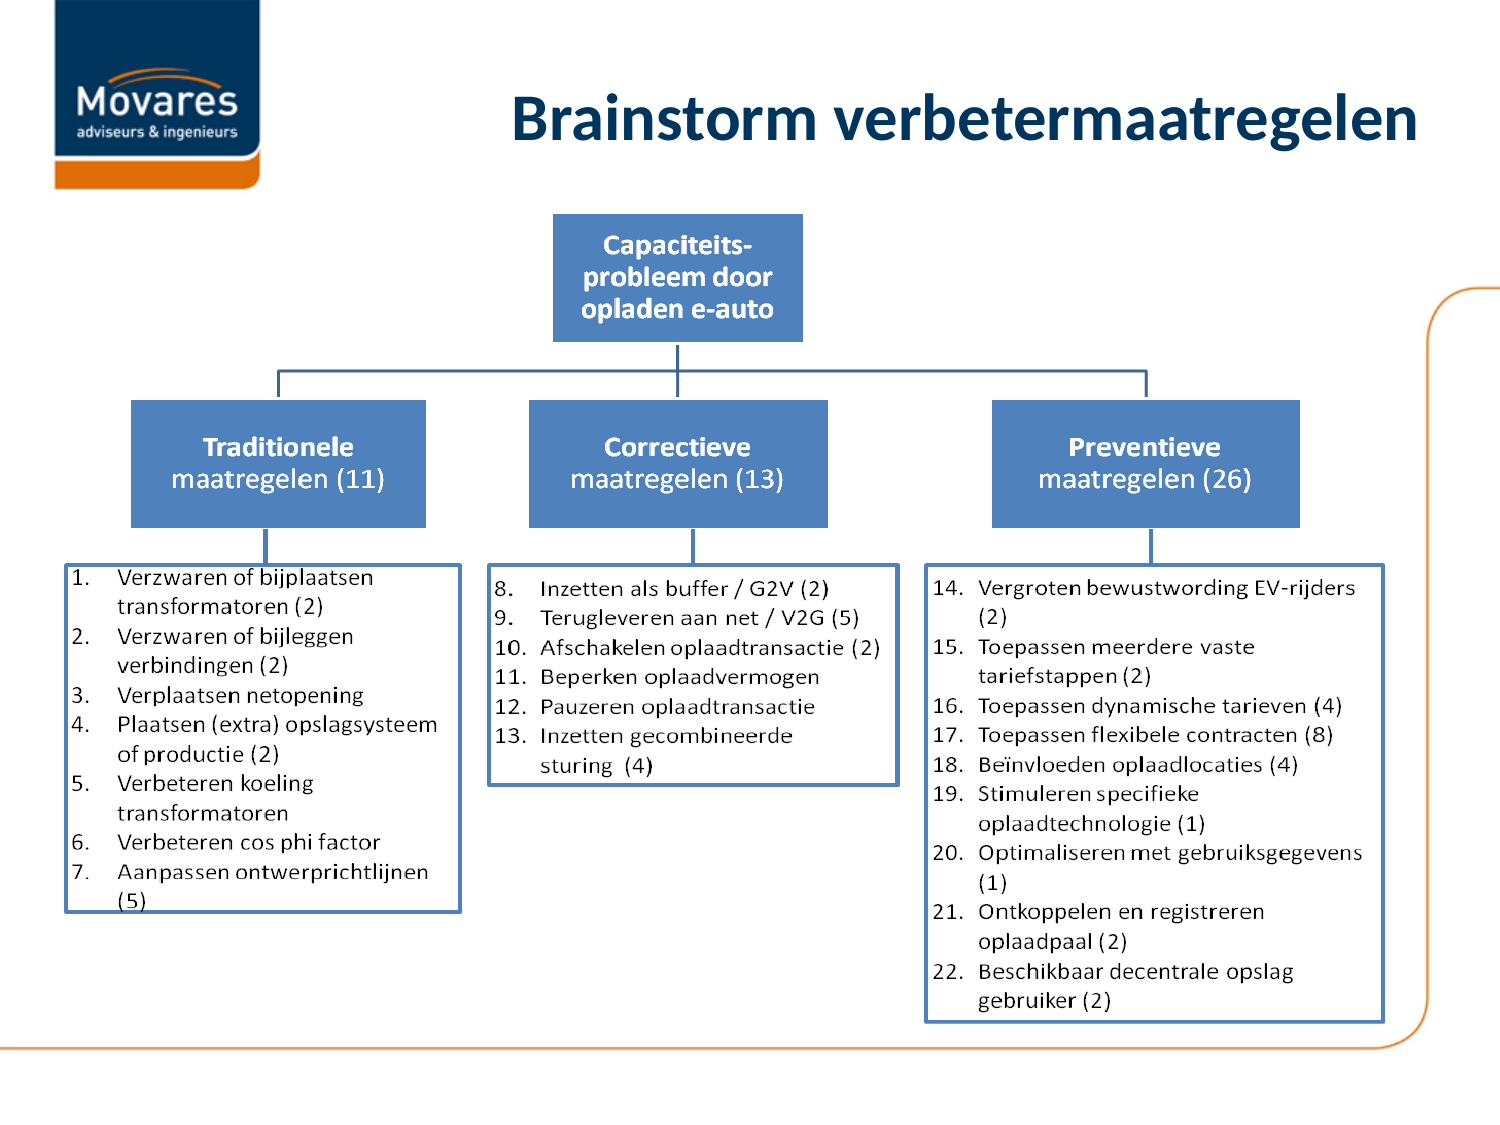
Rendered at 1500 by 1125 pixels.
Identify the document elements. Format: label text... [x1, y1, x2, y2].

text_box Brainstorm verbetermaatregelen [348, 66, 1436, 138]
picture [0, 0, 1500, 1125]
